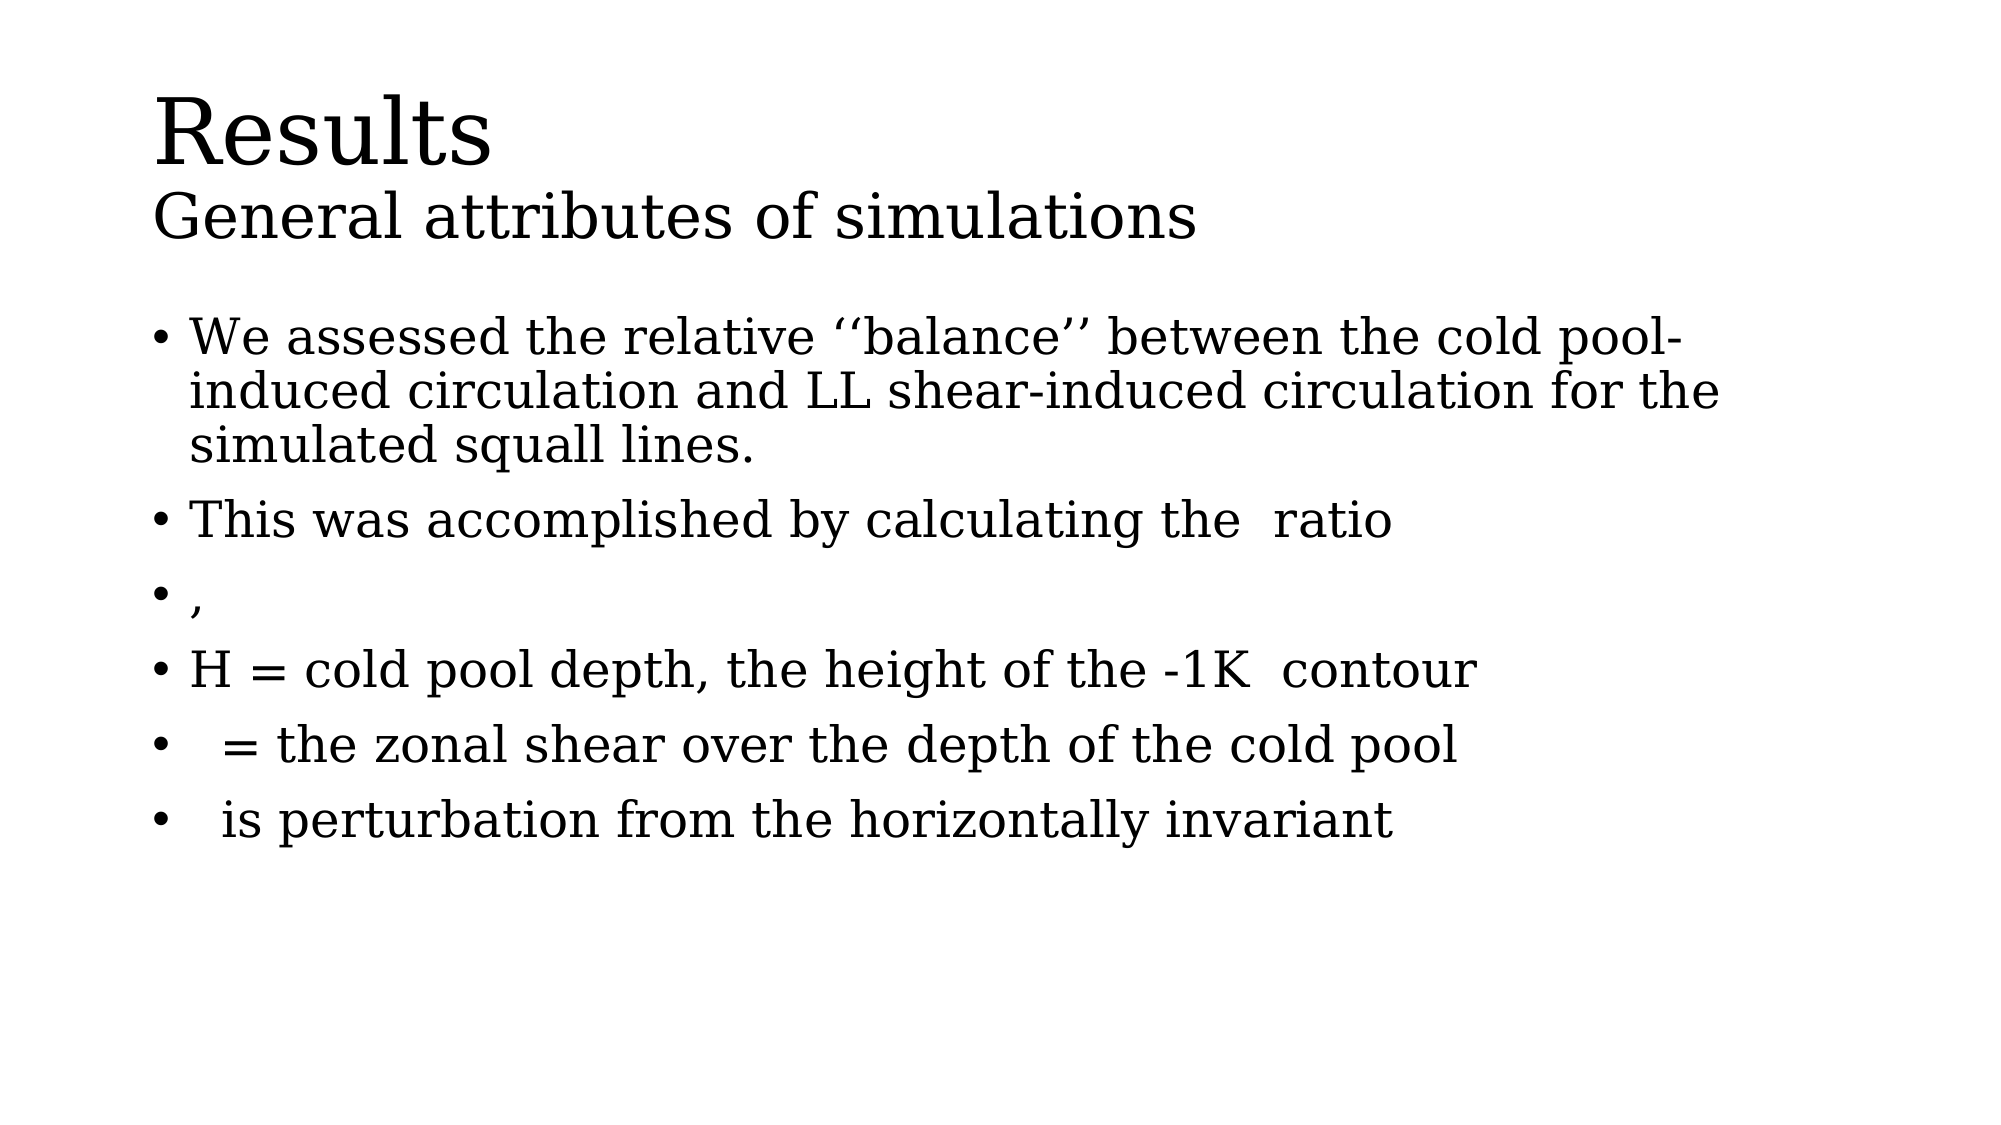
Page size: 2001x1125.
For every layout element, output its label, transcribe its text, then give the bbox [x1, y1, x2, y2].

title Results General attributes of simulations [137, 59, 1863, 278]
